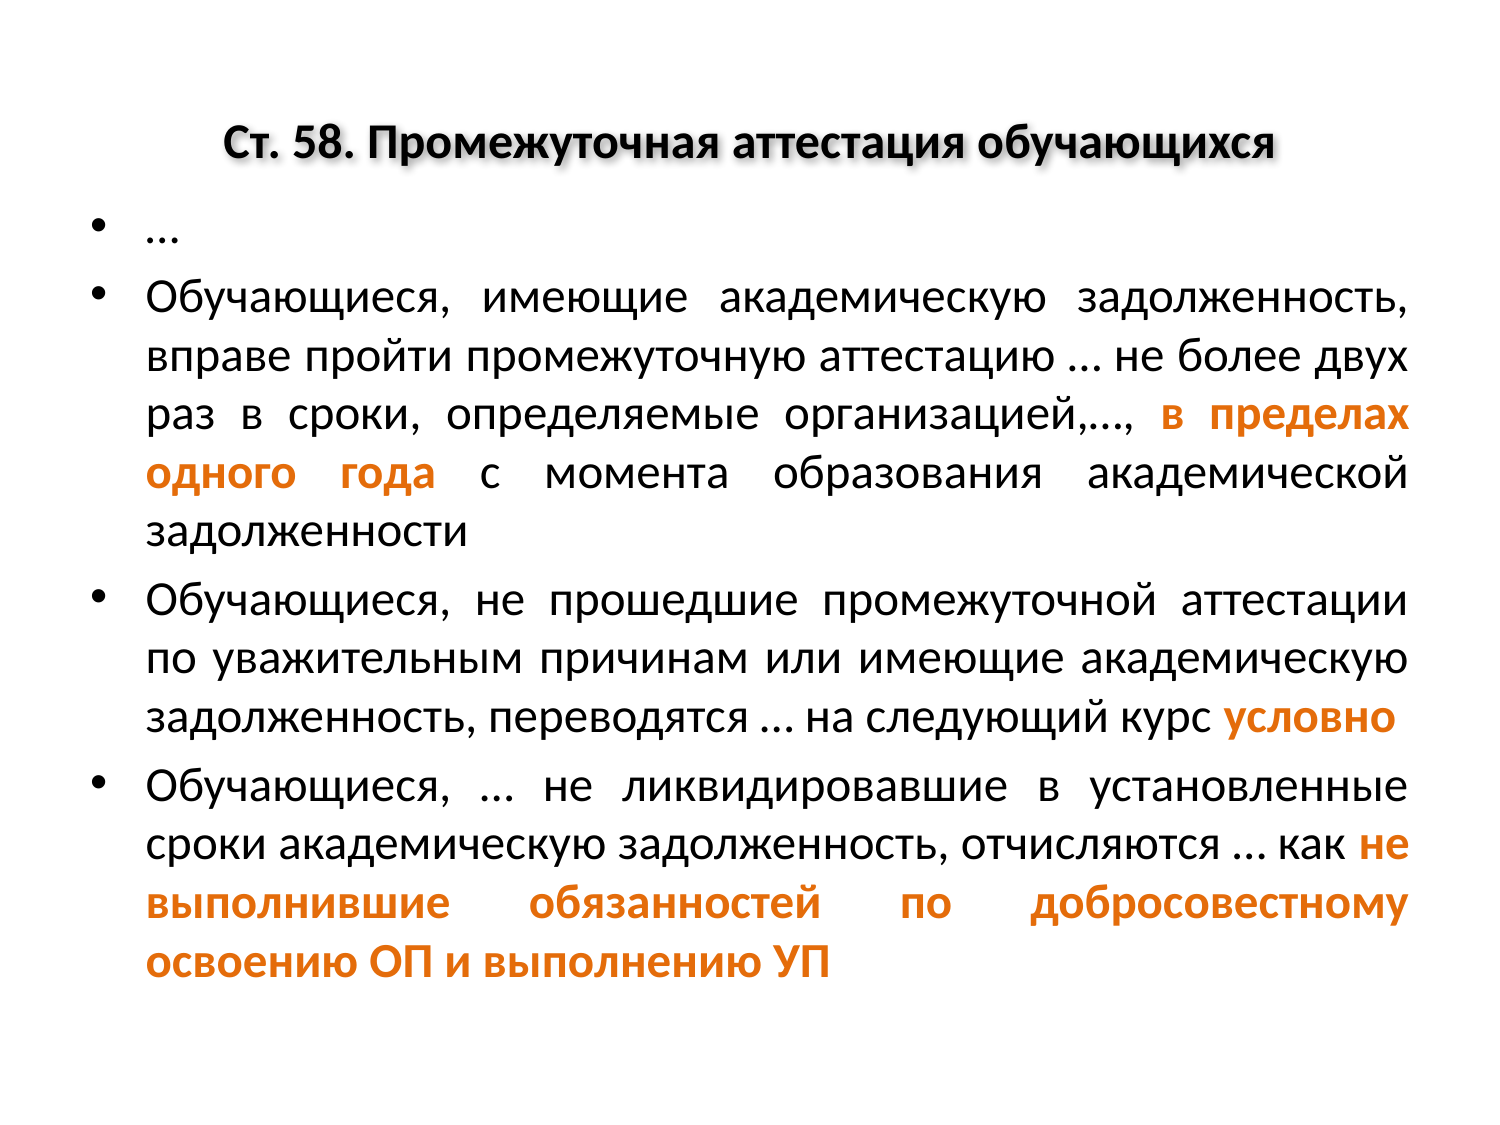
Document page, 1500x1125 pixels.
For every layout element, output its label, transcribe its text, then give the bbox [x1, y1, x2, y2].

list … Обучающиеся, имеющие академическую задолженность, вправе пройти промежуточную аттестацию … не более двух раз в сроки, определяемые организацией,…, в пределах одного года с момента образования академической задолженности Обучающиеся, не прошедшие промежуточной аттестации по уважительным причинам или имеющие академическую задолженность, переводятся … на следующий курс условно Обучающиеся, … не ликвидировавшие в установленные сроки академическую задолженность, отчисляются … как не выполнившие обязанностей по добросовестному освоению ОП и выполнению УП [74, 187, 1426, 1006]
title Ст. 58. Промежуточная аттестация обучающихся [74, 44, 1426, 187]
